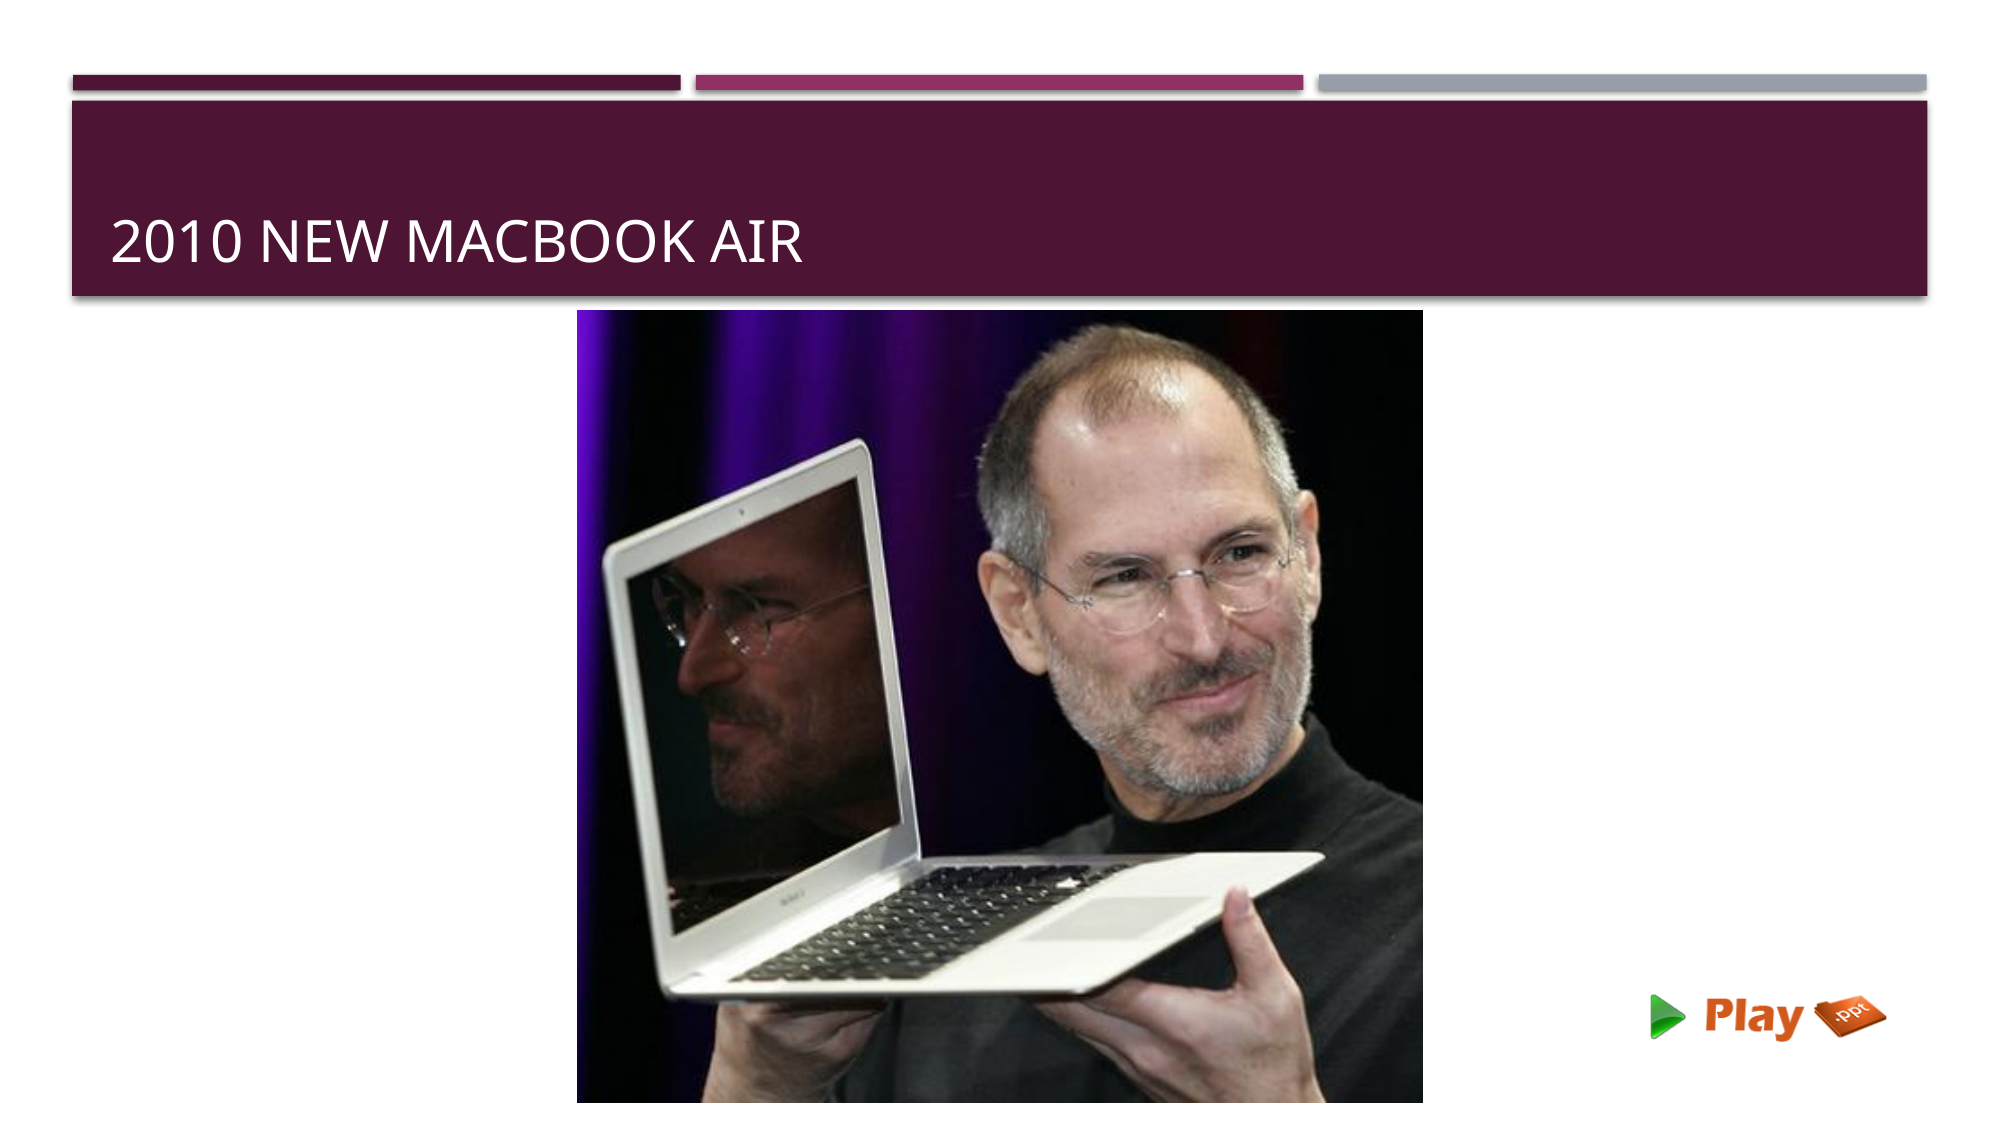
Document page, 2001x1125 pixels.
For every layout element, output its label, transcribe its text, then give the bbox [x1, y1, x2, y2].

picture [1630, 984, 1906, 1047]
title 2010 New MacBook Air [95, 115, 1905, 282]
picture [577, 309, 1423, 1103]
